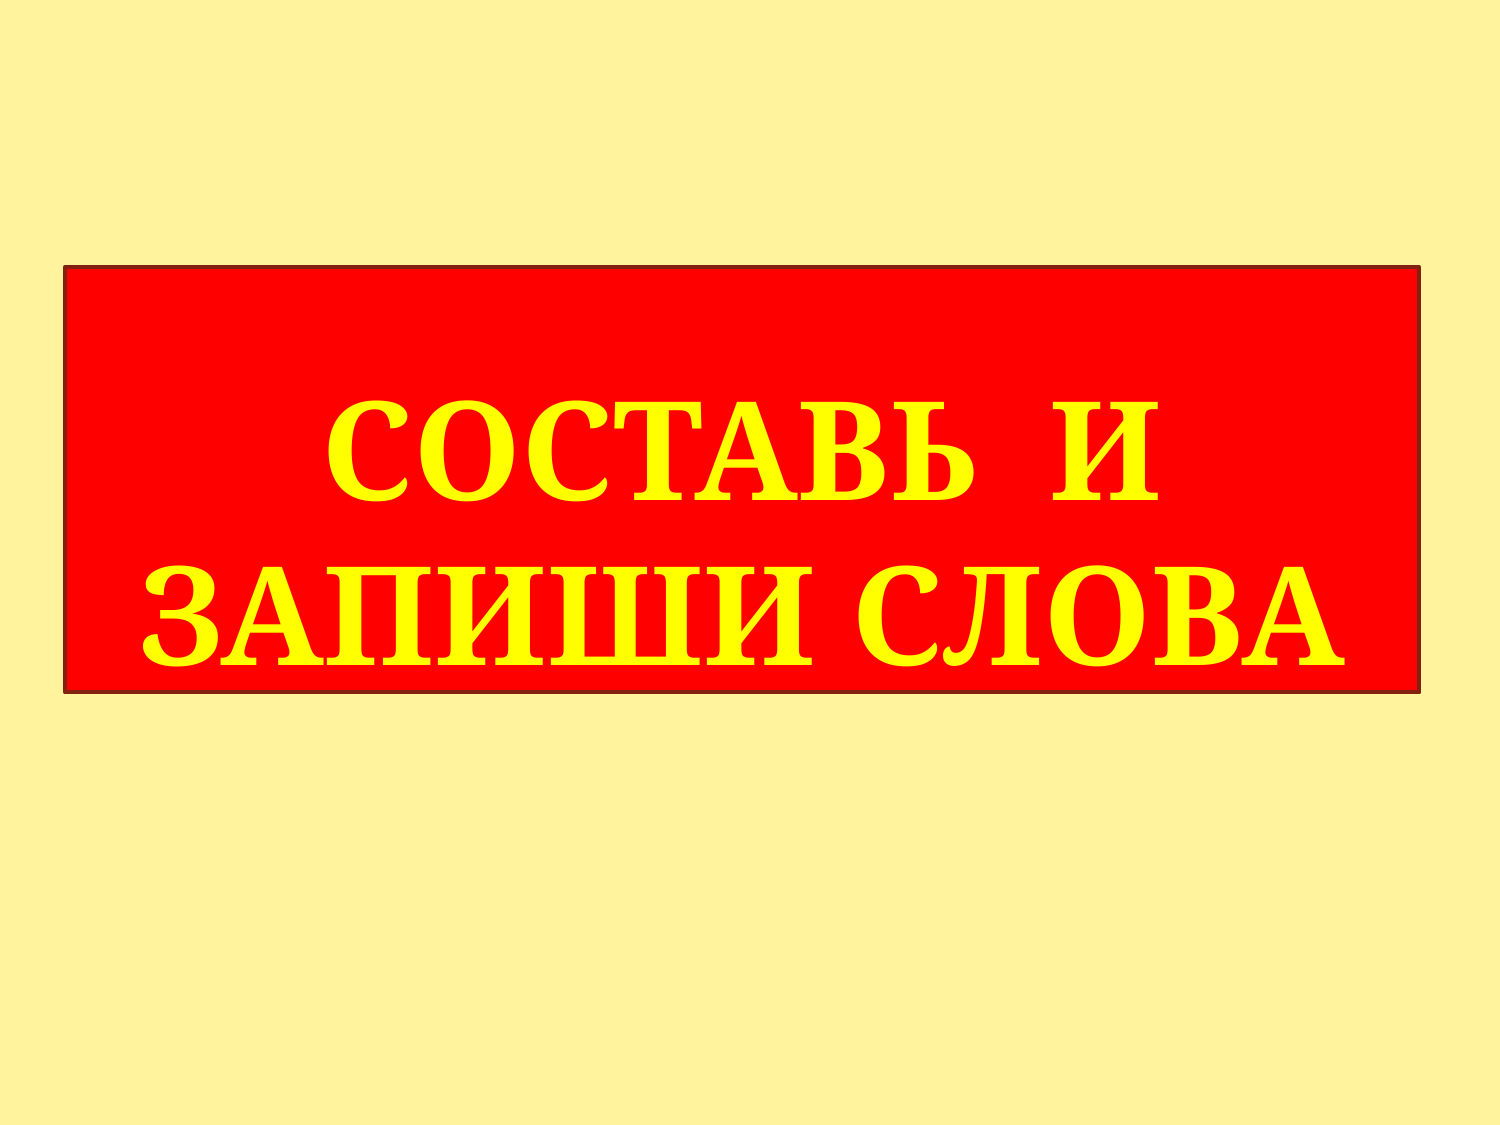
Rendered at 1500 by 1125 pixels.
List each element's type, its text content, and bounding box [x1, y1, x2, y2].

title Составь и запиши слова [63, 265, 1421, 694]
